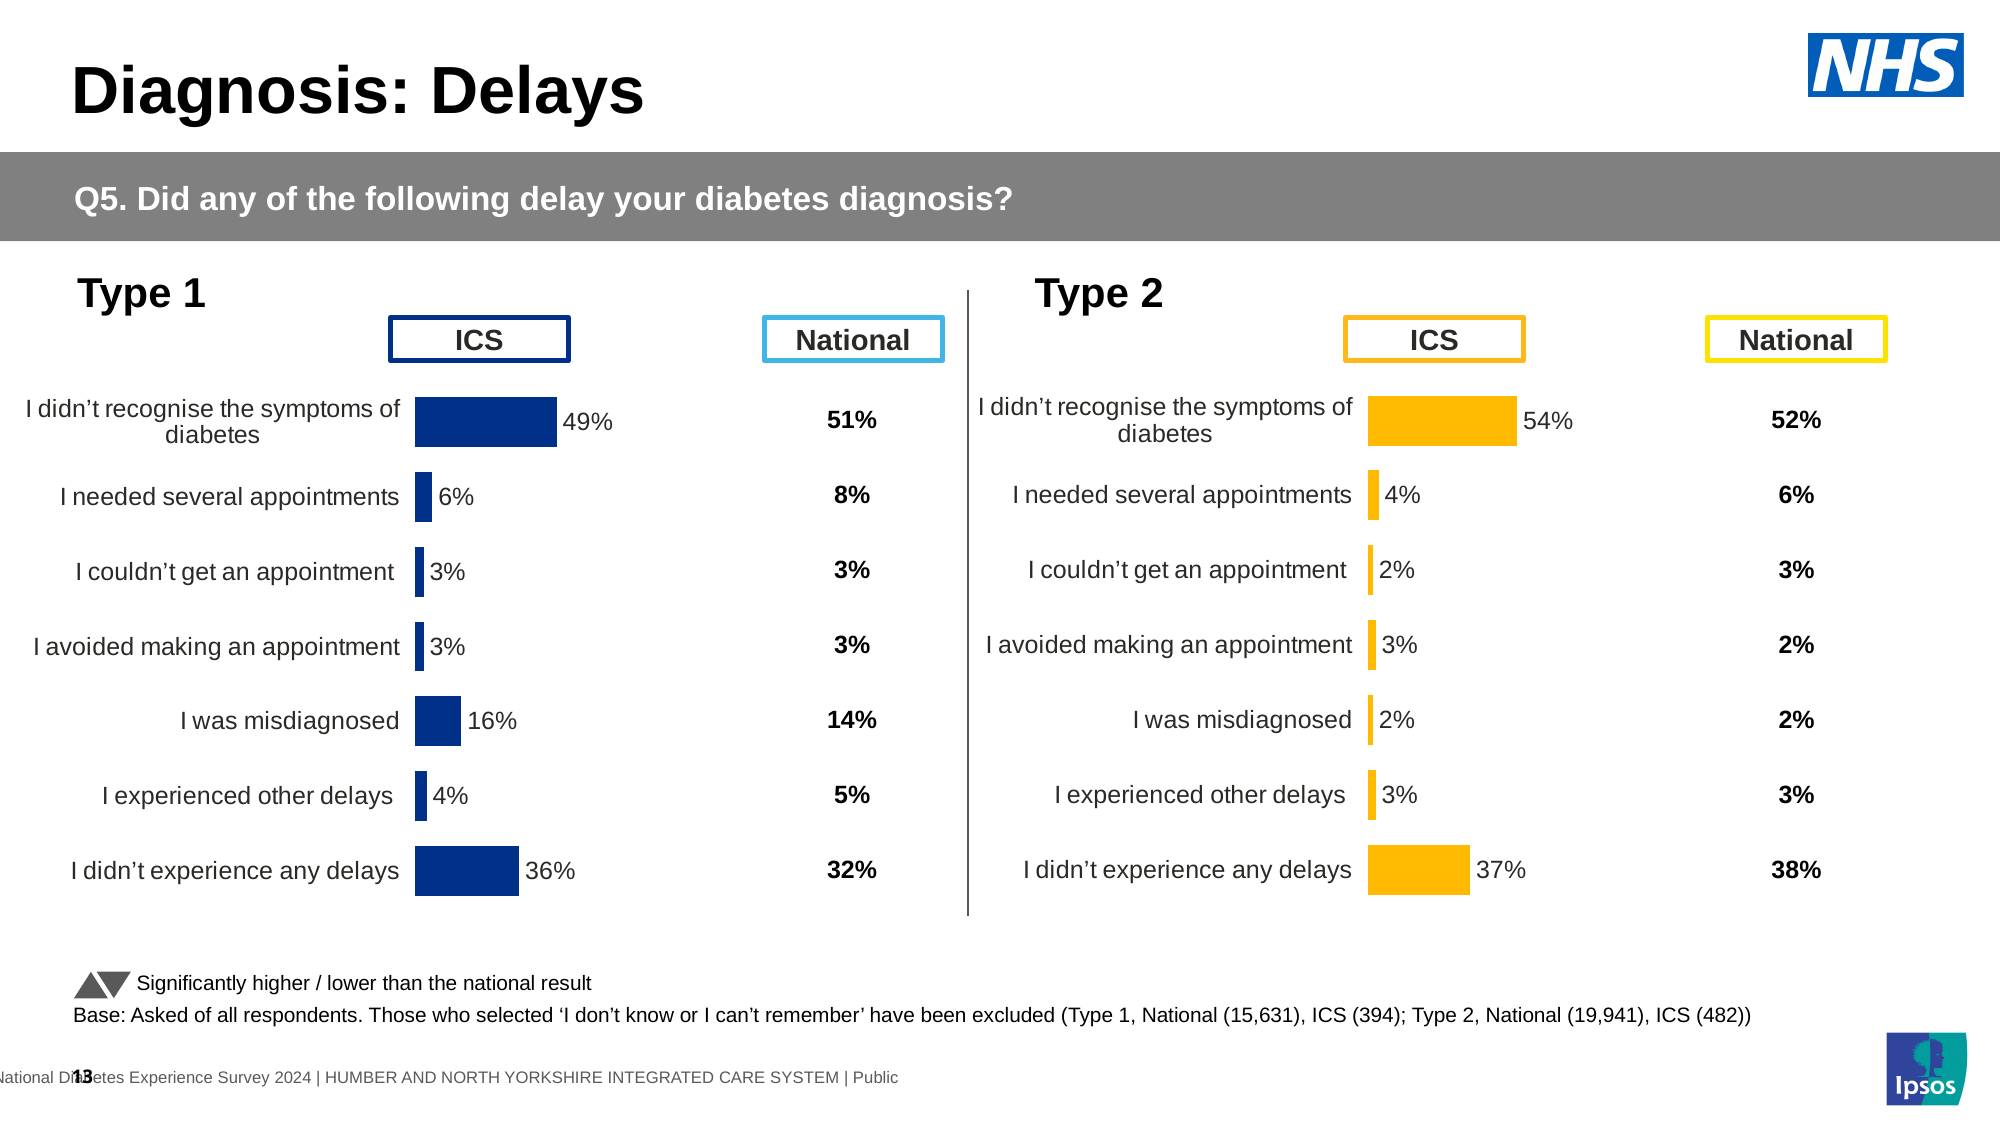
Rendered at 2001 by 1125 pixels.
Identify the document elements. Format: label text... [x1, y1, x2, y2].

table_header 52% [1767, 382, 1846, 457]
table_cell 32% [814, 832, 901, 907]
table_cell 8% [814, 457, 901, 532]
text_box Base: Asked of all respondents. Those who selected ‘I don’t know or I can’t remember’ have been excluded (Type 1, National (15,631), ICS (394); Type 2, National (19,941), ICS (482)) [73, 1001, 1886, 1027]
table_cell 2% [1767, 607, 1846, 682]
chart [975, 288, 1767, 964]
table_header Significantly higher / lower than the national result [122, 966, 648, 1001]
table_cell 3% [1767, 757, 1846, 832]
text_box [94, 970, 122, 1001]
slide_number 13 [71, 1030, 122, 1090]
text_box Q5. Did any of the following delay your diabetes diagnosis? [0, 152, 2000, 242]
text_box National [1767, 317, 1886, 361]
picture [1886, 1032, 1968, 1106]
table_cell 6% [1767, 457, 1846, 532]
table_cell 3% [1767, 532, 1846, 607]
table_cell 5% [814, 757, 901, 832]
text_box National [814, 317, 943, 361]
text_box Type 2 [922, 265, 1276, 316]
picture [1807, 33, 1964, 97]
table_cell 2% [1767, 682, 1846, 757]
table_cell 3% [814, 532, 901, 607]
table_cell 3% [814, 607, 901, 682]
title Diagnosis: Delays [71, 32, 1809, 124]
table_header 51% [814, 382, 901, 457]
chart [22, 289, 814, 966]
table_cell 14% [814, 682, 901, 757]
table_cell 38% [1767, 832, 1846, 907]
text_box [71, 969, 110, 1000]
text_box Type 1 [0, 265, 319, 316]
